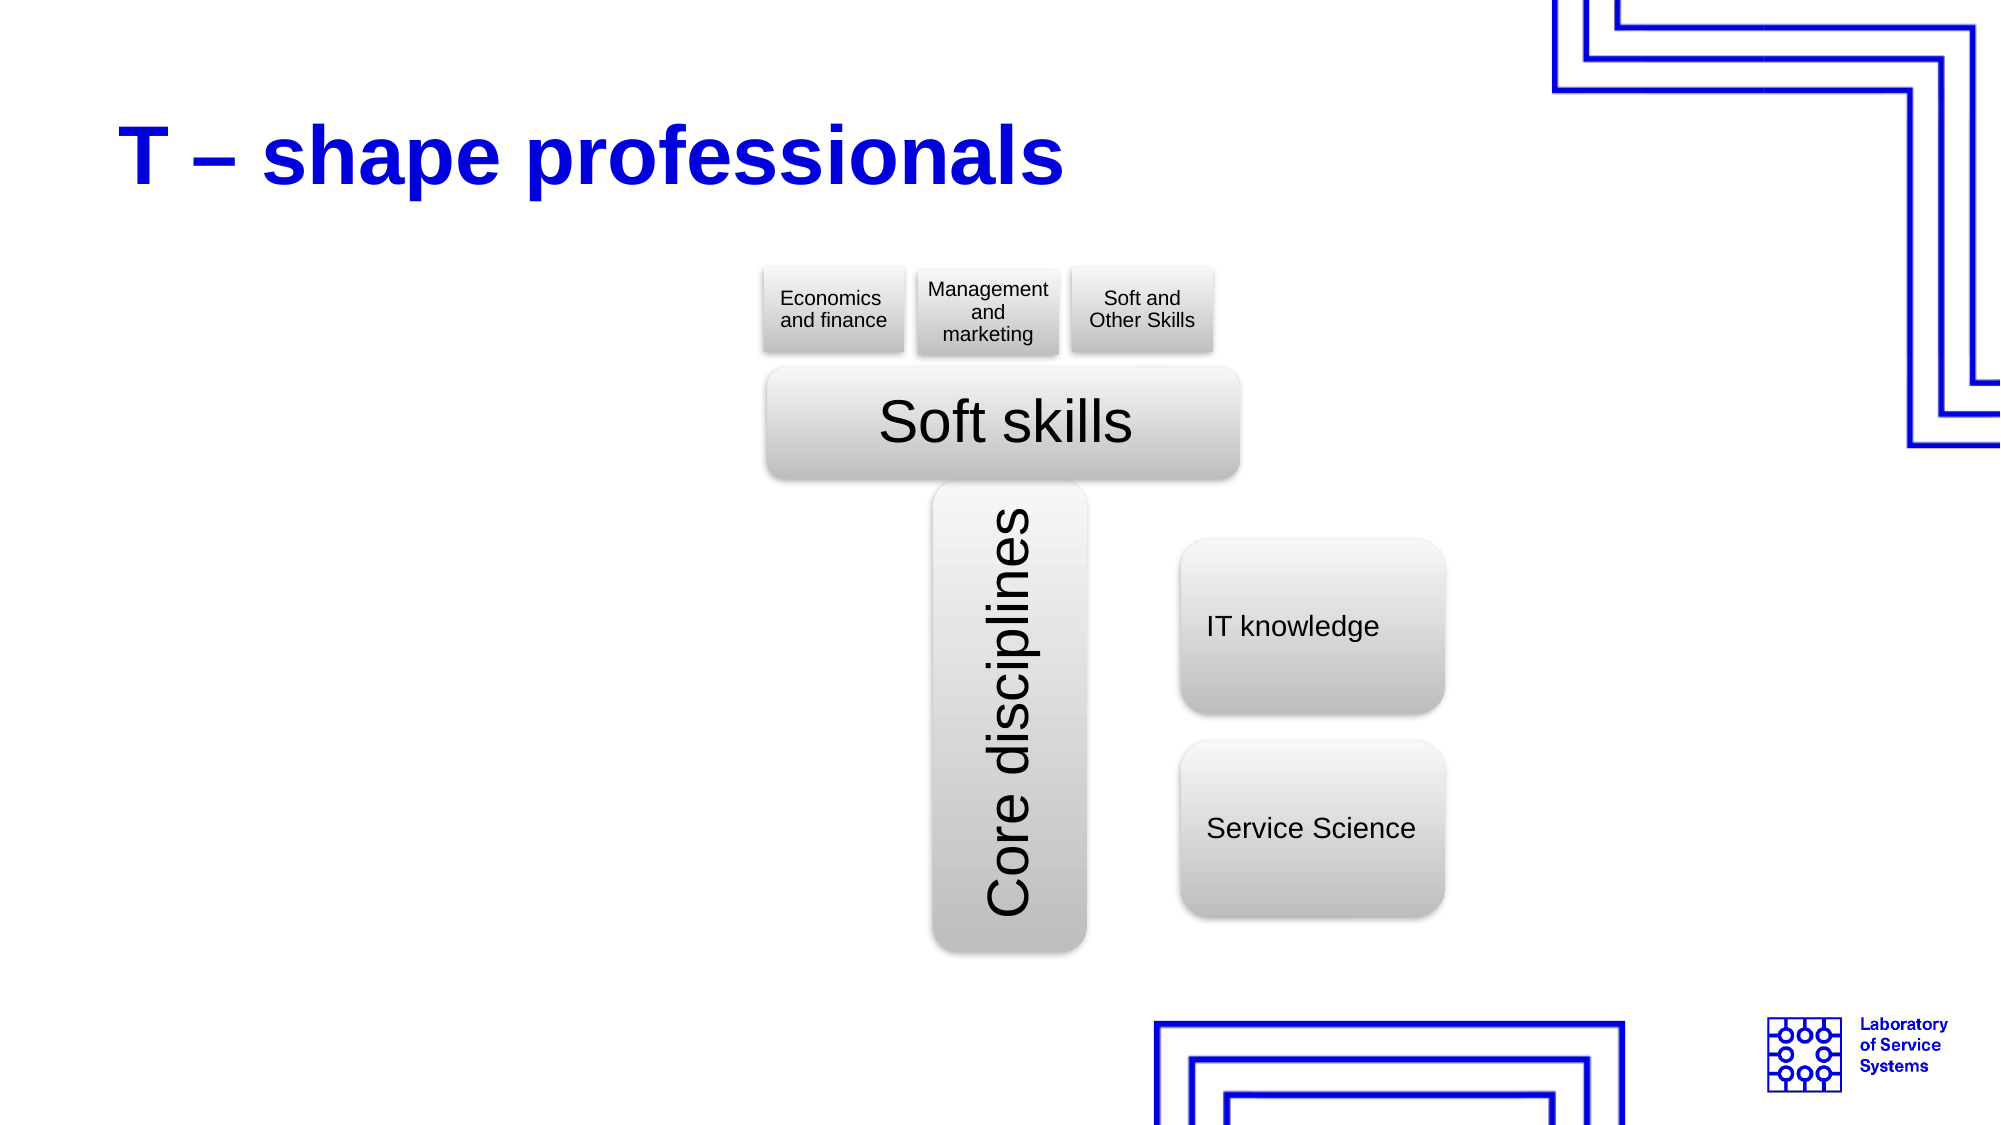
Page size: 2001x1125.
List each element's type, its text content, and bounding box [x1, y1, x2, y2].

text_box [1082, 538, 1544, 918]
title T – shape professionals [118, 118, 1883, 193]
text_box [767, 366, 1241, 480]
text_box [763, 231, 1213, 394]
picture [1765, 1015, 1949, 1093]
picture [1148, 1015, 1633, 1125]
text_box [933, 488, 1088, 953]
picture [1544, 0, 2001, 458]
